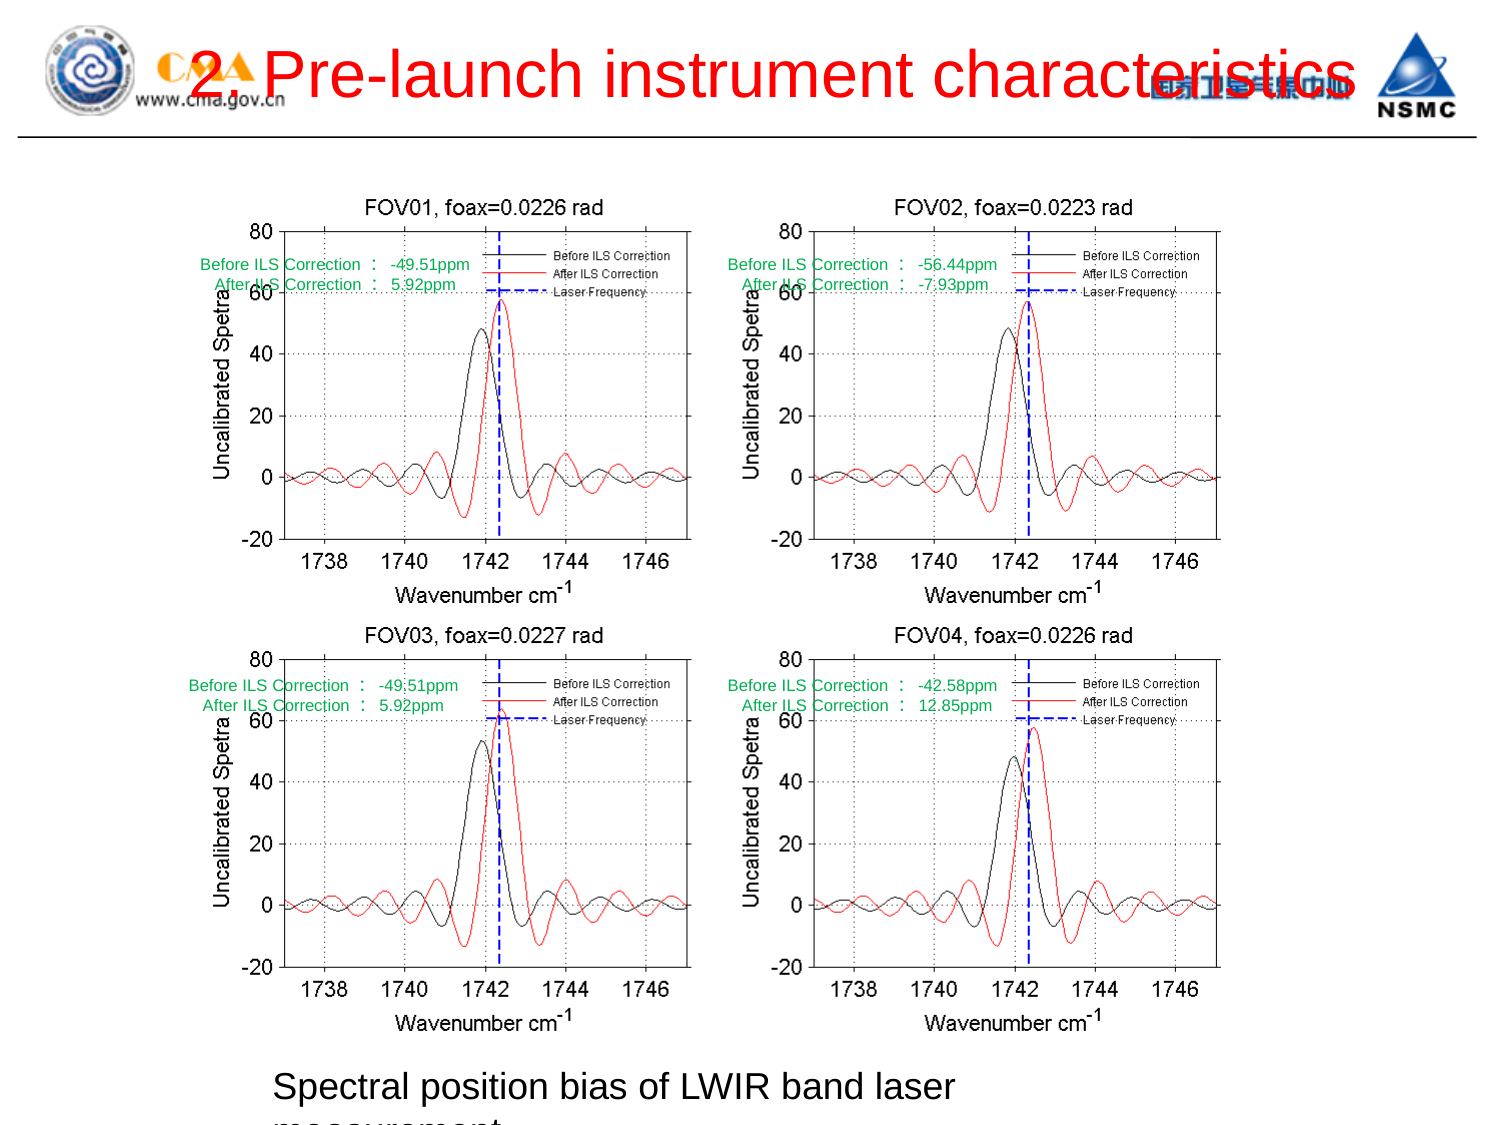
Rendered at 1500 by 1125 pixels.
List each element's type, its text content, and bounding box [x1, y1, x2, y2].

picture [128, 163, 1330, 1066]
title 2. Pre-launch instrument characteristics [48, 23, 1500, 161]
text_box Spectral position bias of LWIR band laser measurement [257, 1074, 1172, 1125]
picture [41, 24, 48, 124]
